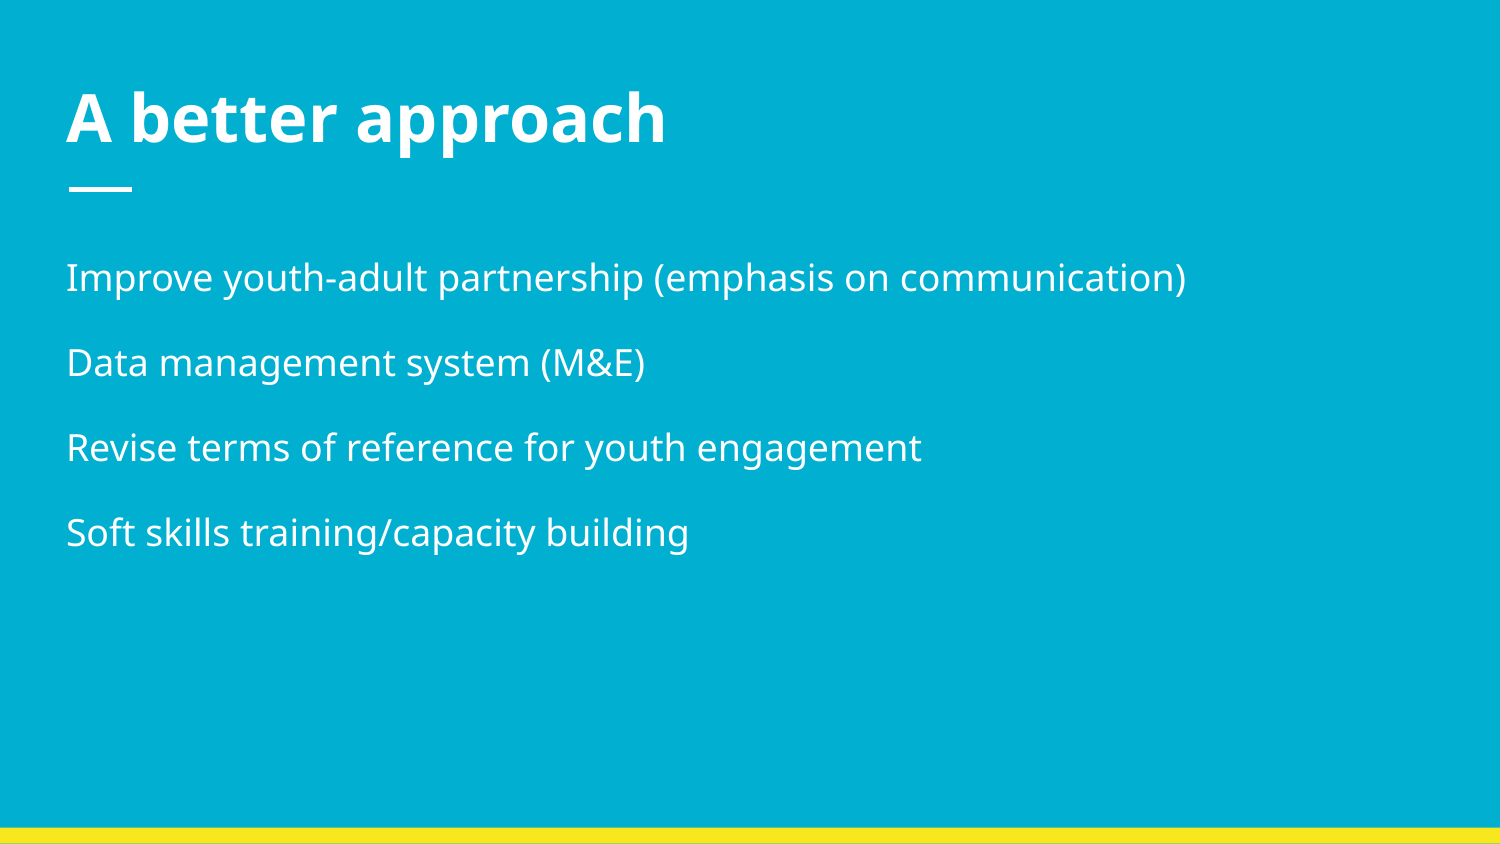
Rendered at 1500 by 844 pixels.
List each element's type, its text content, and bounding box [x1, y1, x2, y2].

list Improve youth-adult partnership (emphasis on communication) Data management system (M&E) Revise terms of reference for youth engagement Soft skills training/capacity building [51, 232, 1449, 750]
title A better approach [51, 61, 1449, 167]
